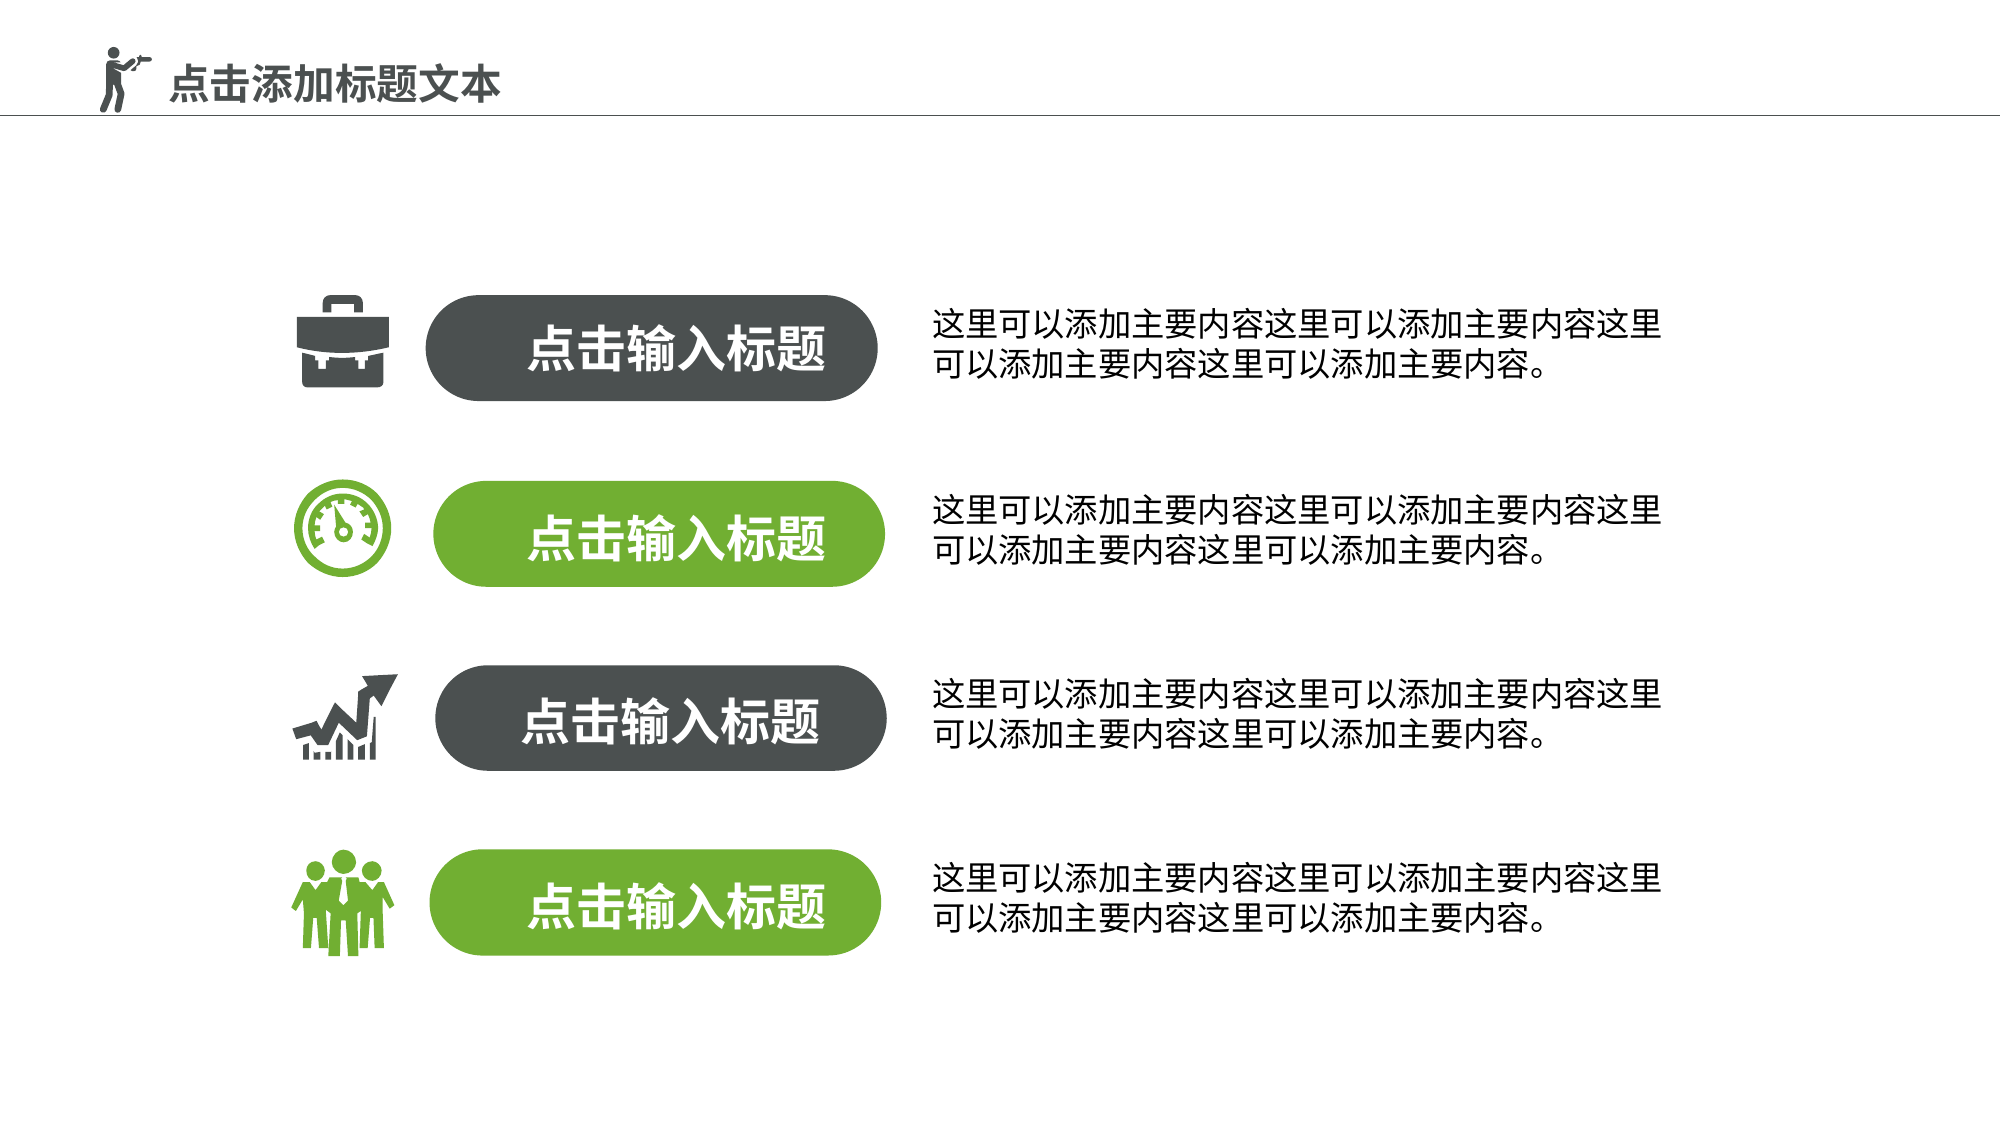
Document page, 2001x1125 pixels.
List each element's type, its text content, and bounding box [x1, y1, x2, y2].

text_box [292, 674, 398, 746]
text_box [347, 739, 354, 760]
text_box [302, 352, 384, 388]
text_box [296, 316, 389, 353]
text_box 这里可以添加主要内容这里可以添加主要内容这里可以添加主要内容这里可以添加主要内容。 [917, 665, 1693, 761]
text_box [358, 744, 365, 760]
text_box 点击输入标题 [511, 868, 842, 944]
text_box [369, 716, 376, 760]
text_box 点击输入标题 [511, 499, 842, 575]
text_box [325, 750, 332, 760]
text_box [291, 877, 395, 957]
text_box 这里可以添加主要内容这里可以添加主要内容这里可以添加主要内容这里可以添加主要内容。 [917, 849, 1693, 945]
text_box [331, 849, 357, 874]
text_box 这里可以添加主要内容这里可以添加主要内容这里可以添加主要内容这里可以添加主要内容。 [917, 481, 1693, 577]
text_box [313, 750, 321, 760]
text_box [306, 861, 325, 881]
text_box [294, 479, 392, 578]
text_box [322, 295, 363, 313]
text_box 点击输入标题 [505, 682, 836, 758]
text_box [433, 480, 886, 587]
text_box [361, 861, 382, 881]
text_box [429, 849, 882, 956]
text_box [435, 665, 887, 771]
text_box [425, 295, 878, 402]
text_box [303, 743, 309, 760]
text_box 这里可以添加主要内容这里可以添加主要内容这里可以添加主要内容这里可以添加主要内容。 [917, 295, 1693, 391]
text_box [335, 732, 343, 760]
text_box 点击输入标题 [511, 309, 842, 385]
